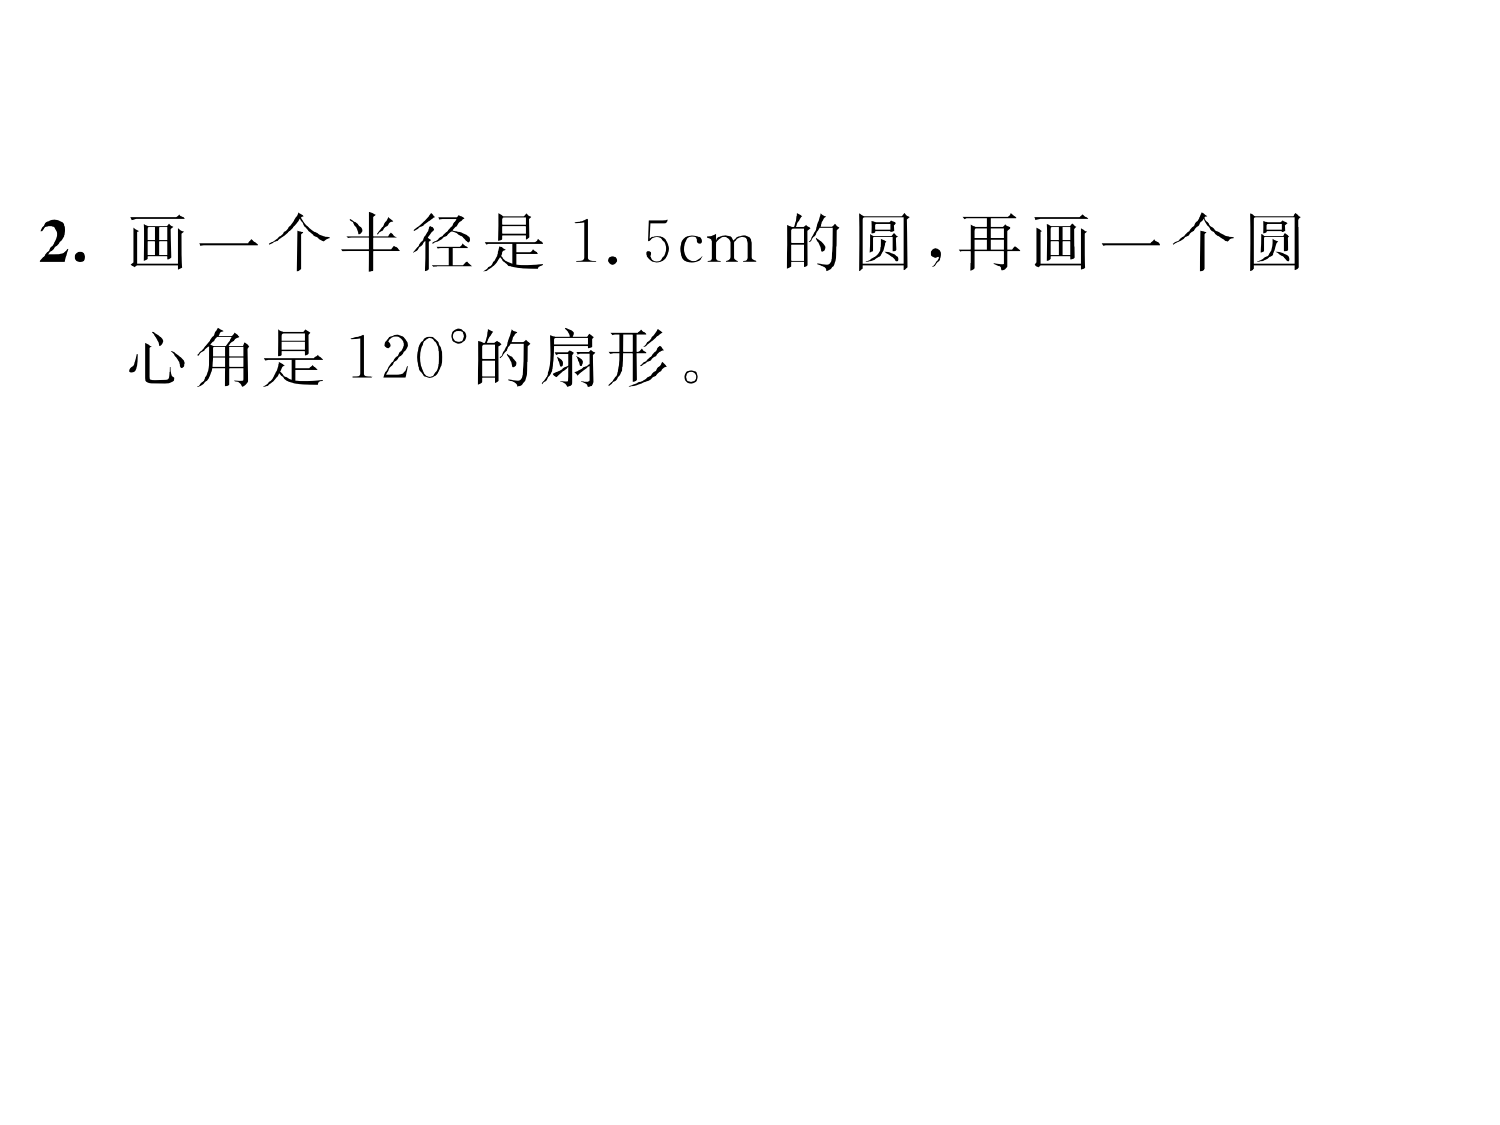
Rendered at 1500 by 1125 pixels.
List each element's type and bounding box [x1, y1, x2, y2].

picture [35, 177, 1453, 952]
